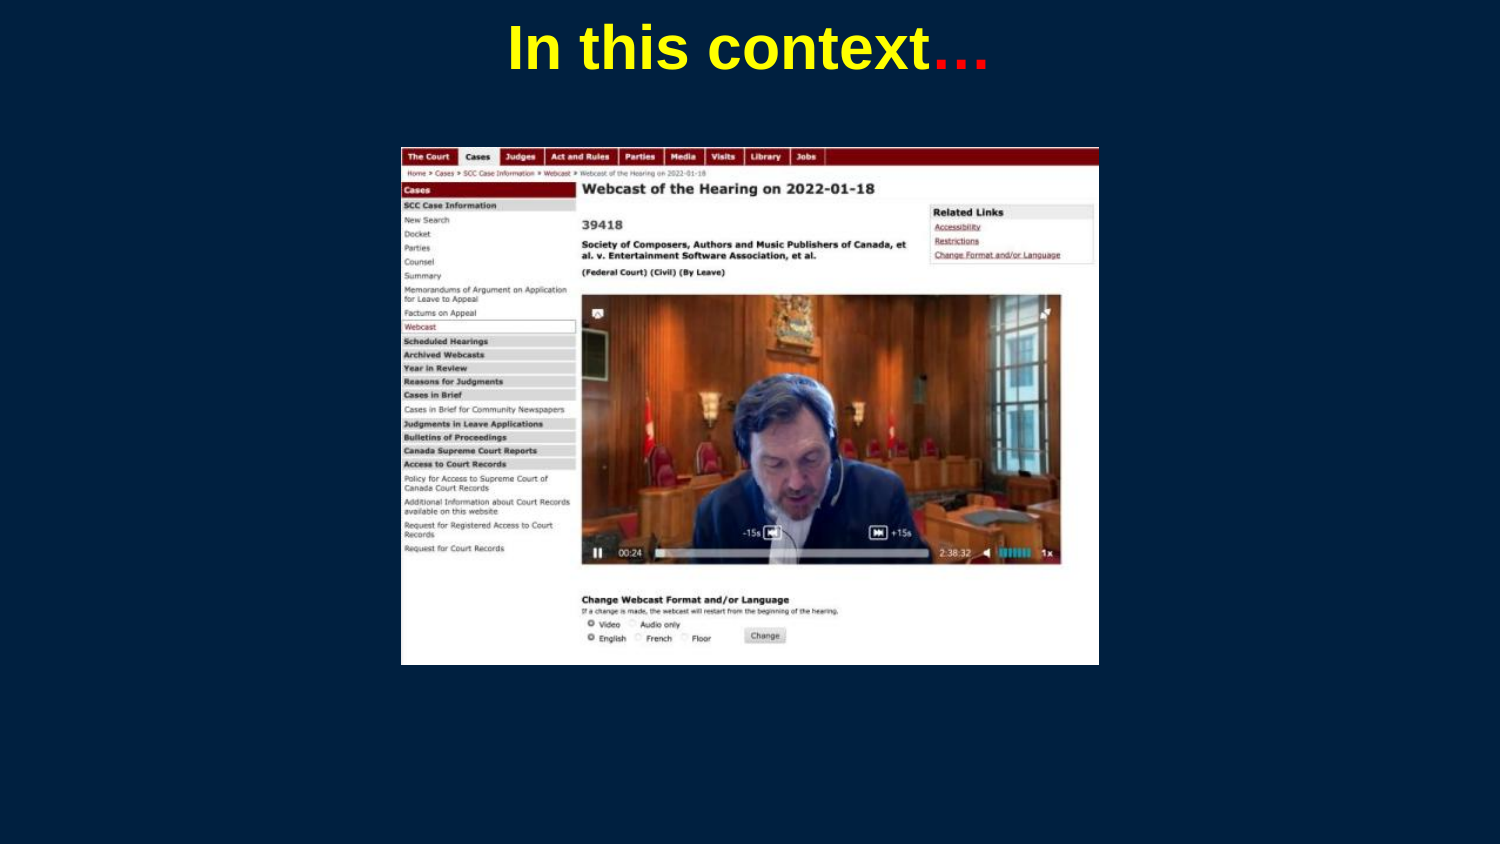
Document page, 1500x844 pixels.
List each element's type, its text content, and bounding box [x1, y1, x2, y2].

title In this context… [243, 0, 1257, 125]
picture [401, 147, 1099, 665]
